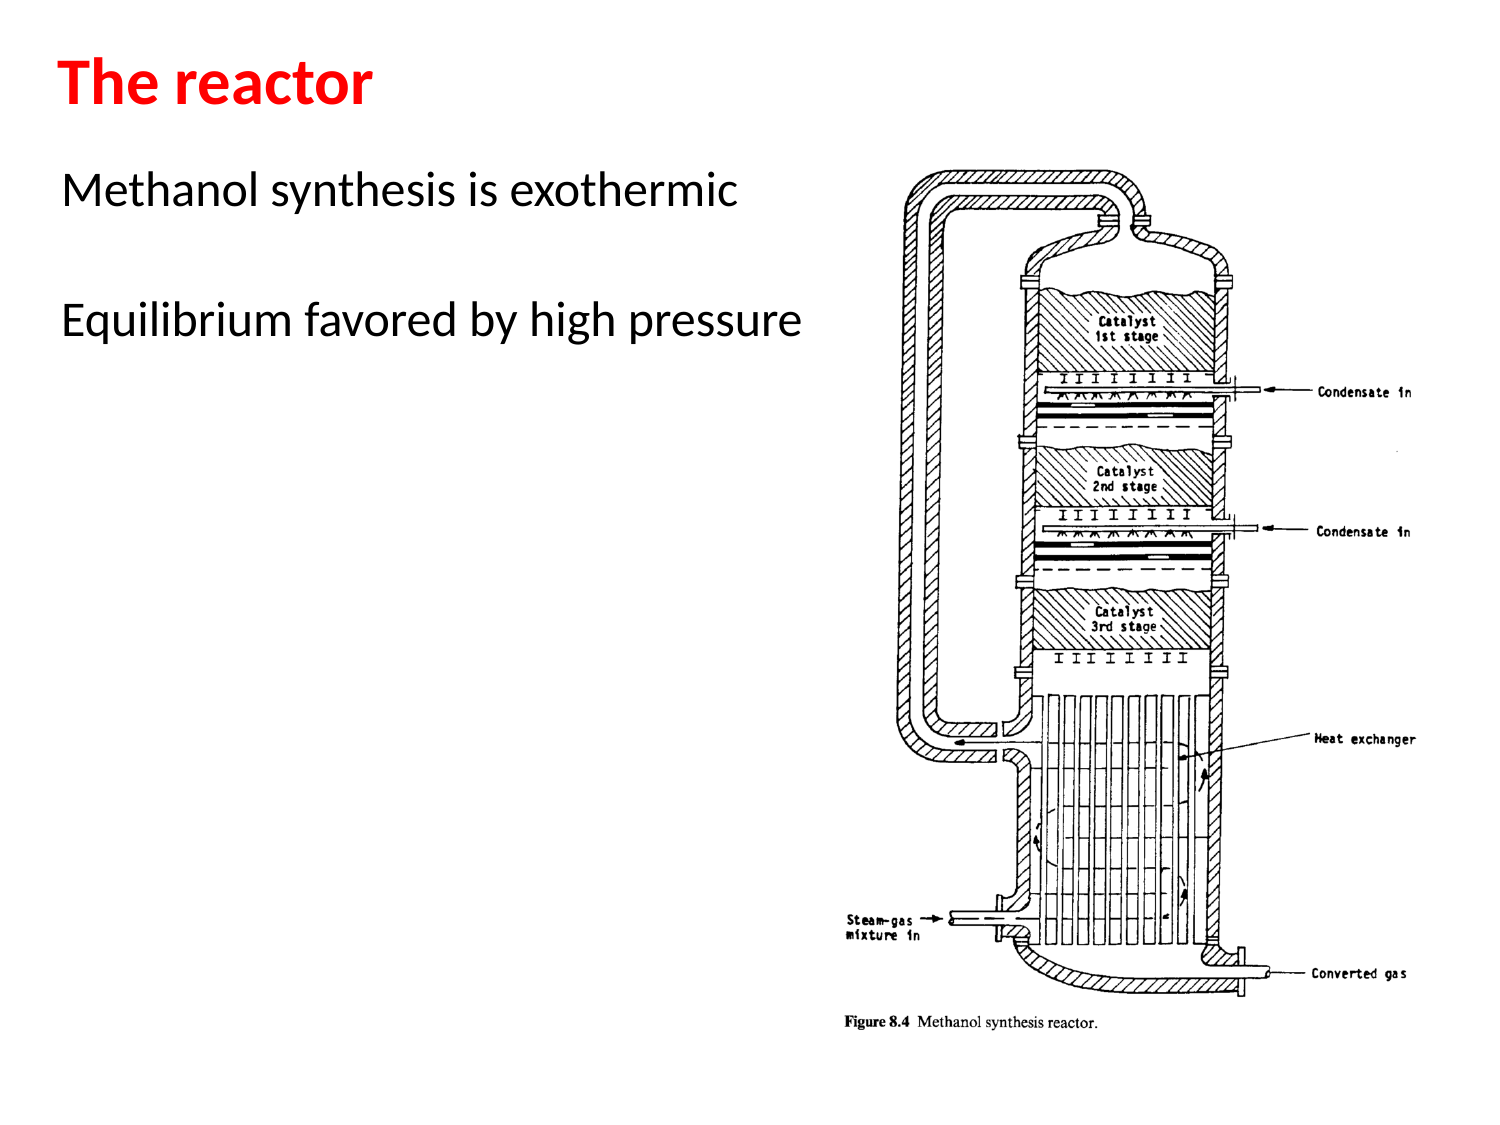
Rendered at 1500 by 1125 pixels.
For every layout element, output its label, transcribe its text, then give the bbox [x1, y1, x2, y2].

text_box Equilibrium favored by high pressure [46, 278, 827, 354]
text_box Methanol synthesis is exothermic [46, 148, 831, 224]
text_box The reactor [42, 30, 390, 126]
picture [832, 148, 1431, 1036]
